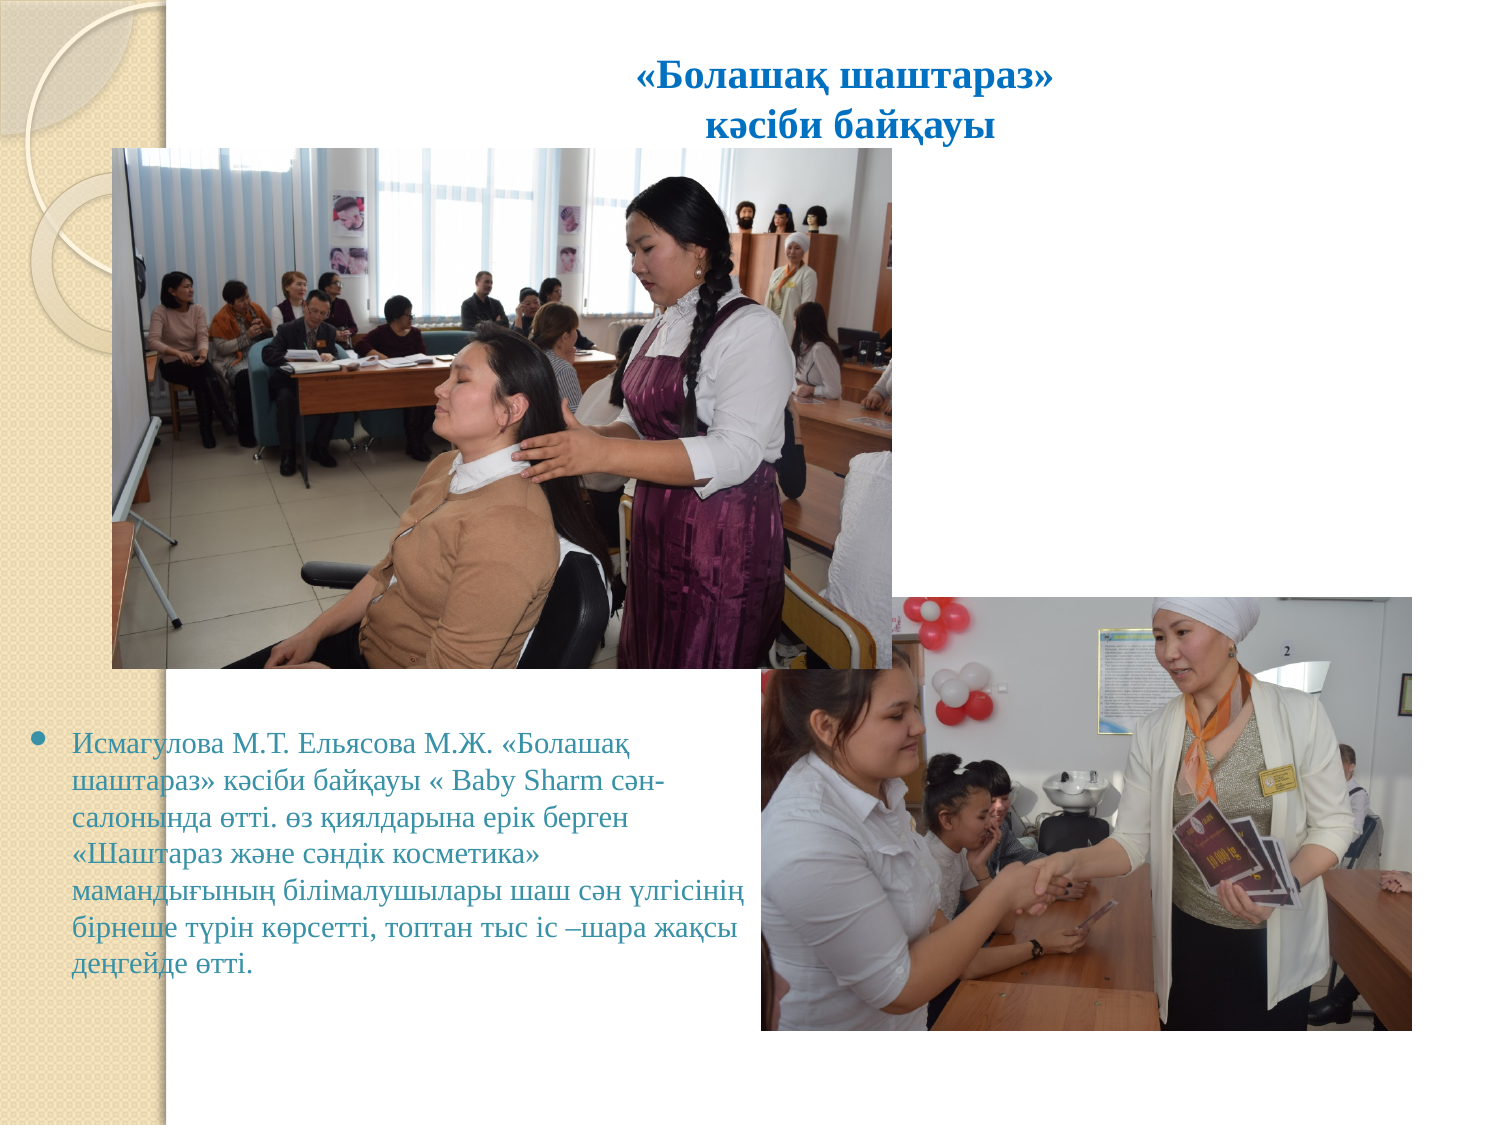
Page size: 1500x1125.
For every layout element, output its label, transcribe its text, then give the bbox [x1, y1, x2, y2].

picture [111, 148, 1412, 1031]
title «Болашақ шаштараз» кәсіби байқауы [235, 45, 1466, 149]
list Исмагулова М.Т. Ельясова М.Ж. «Болашақ шаштараз» кәсіби байқауы « Baby Sharm сән-салонында өтті. өз қиялдарына ерік берген «Шаштараз және сәндік косметика» мамандығының білімалушылары шаш сән үлгісінің бірнеше түрін көрсетті, топтан тыс іс –шара жақсы деңгейде өтті. [2, 716, 754, 990]
